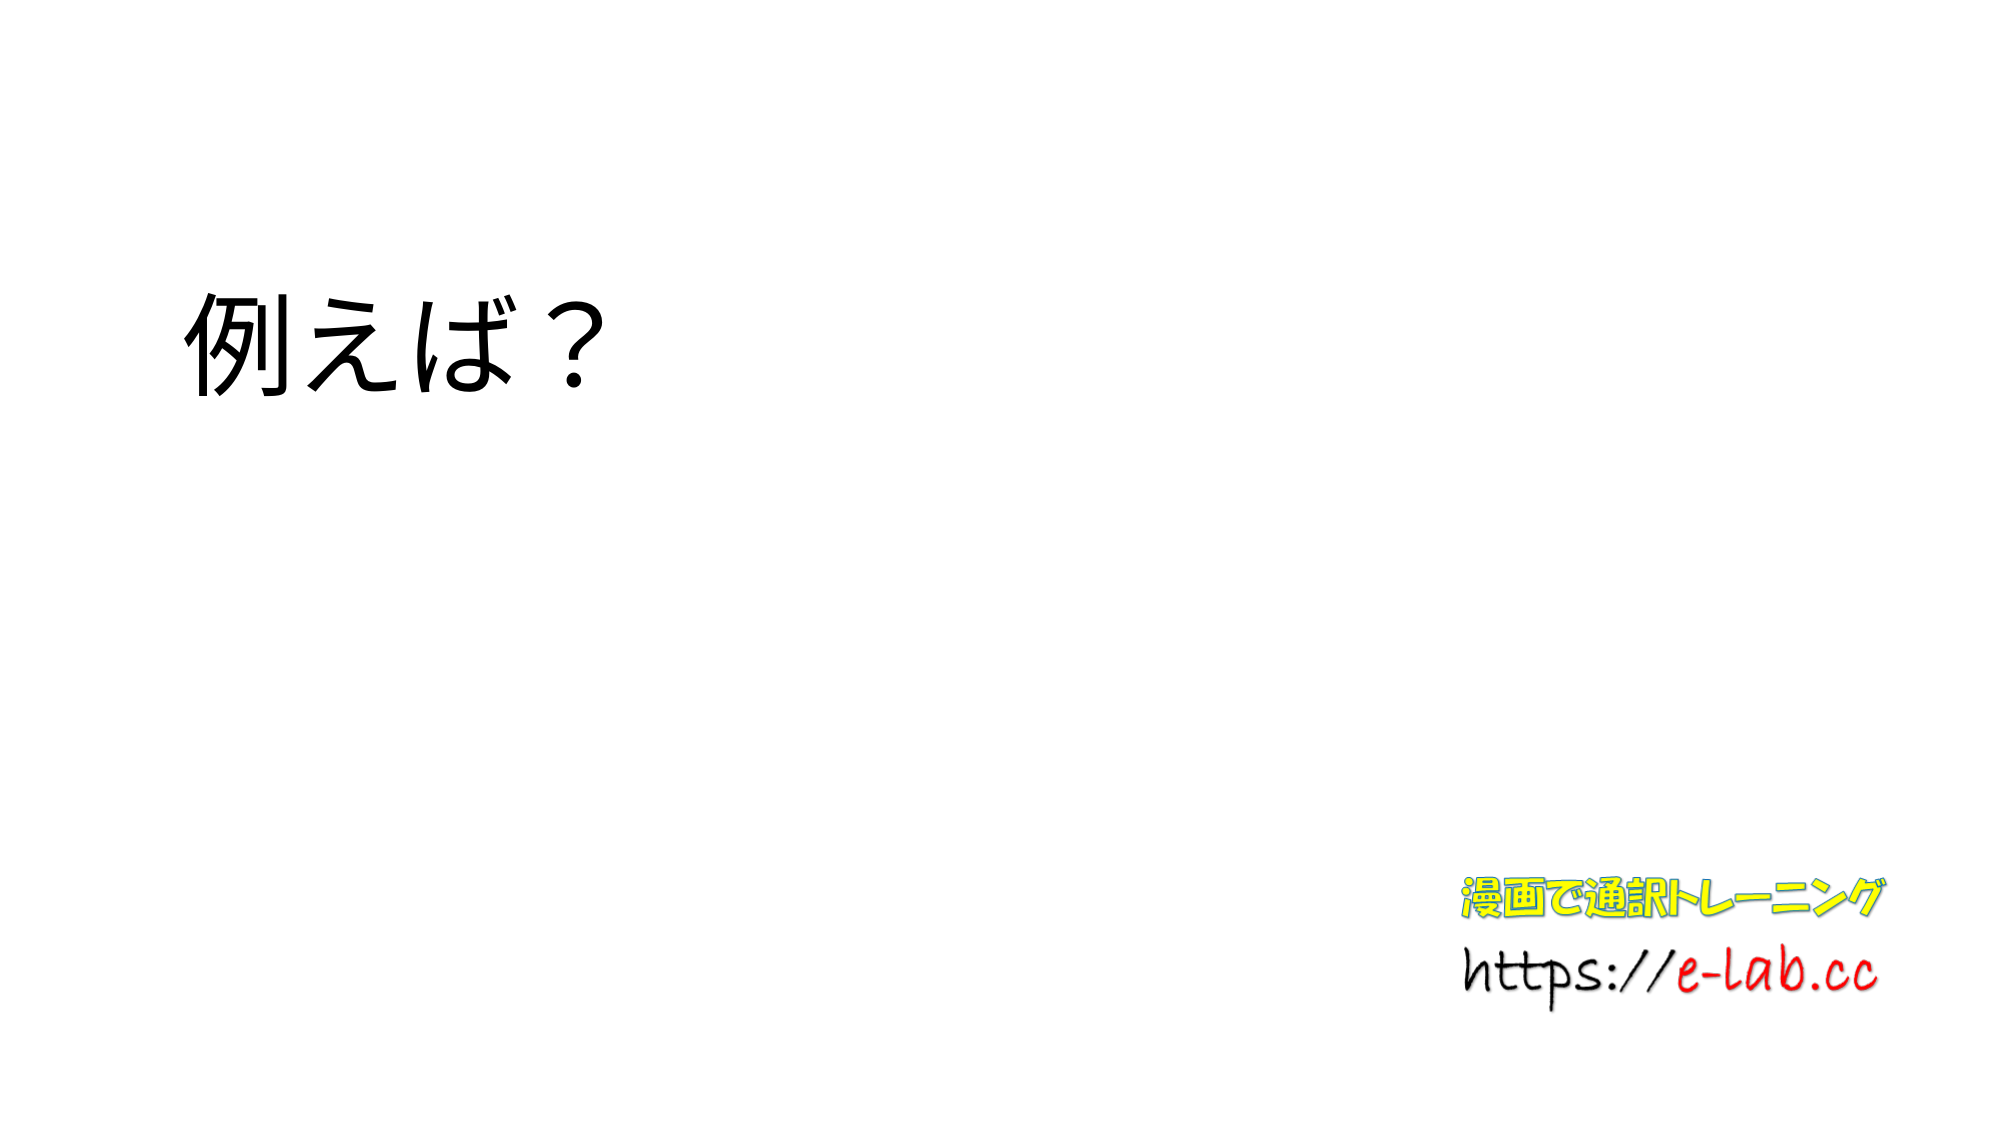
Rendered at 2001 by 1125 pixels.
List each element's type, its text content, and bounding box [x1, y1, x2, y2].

picture [1417, 861, 1924, 1061]
title 例えば？ [167, 230, 1809, 418]
